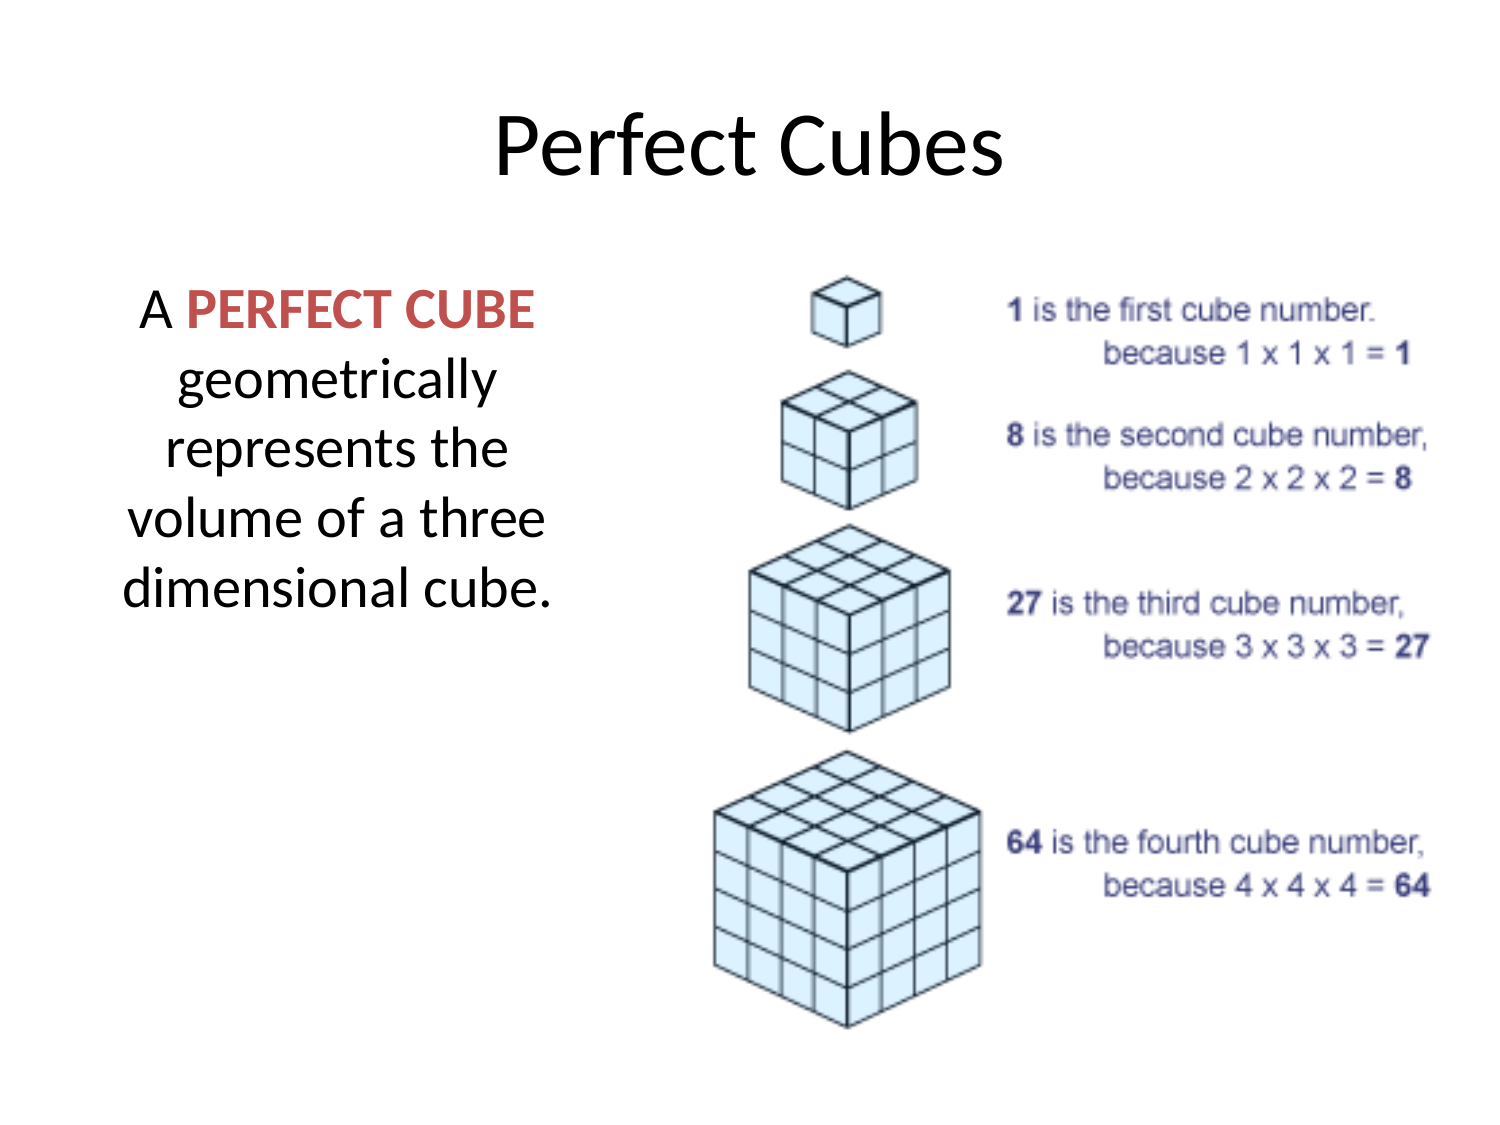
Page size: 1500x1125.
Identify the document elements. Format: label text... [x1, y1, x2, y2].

picture [698, 249, 1452, 1038]
title Perfect Cubes [75, 45, 1425, 233]
list A PERFECT CUBE geometrically represents the volume of a three dimensional cube. [75, 262, 600, 1025]
